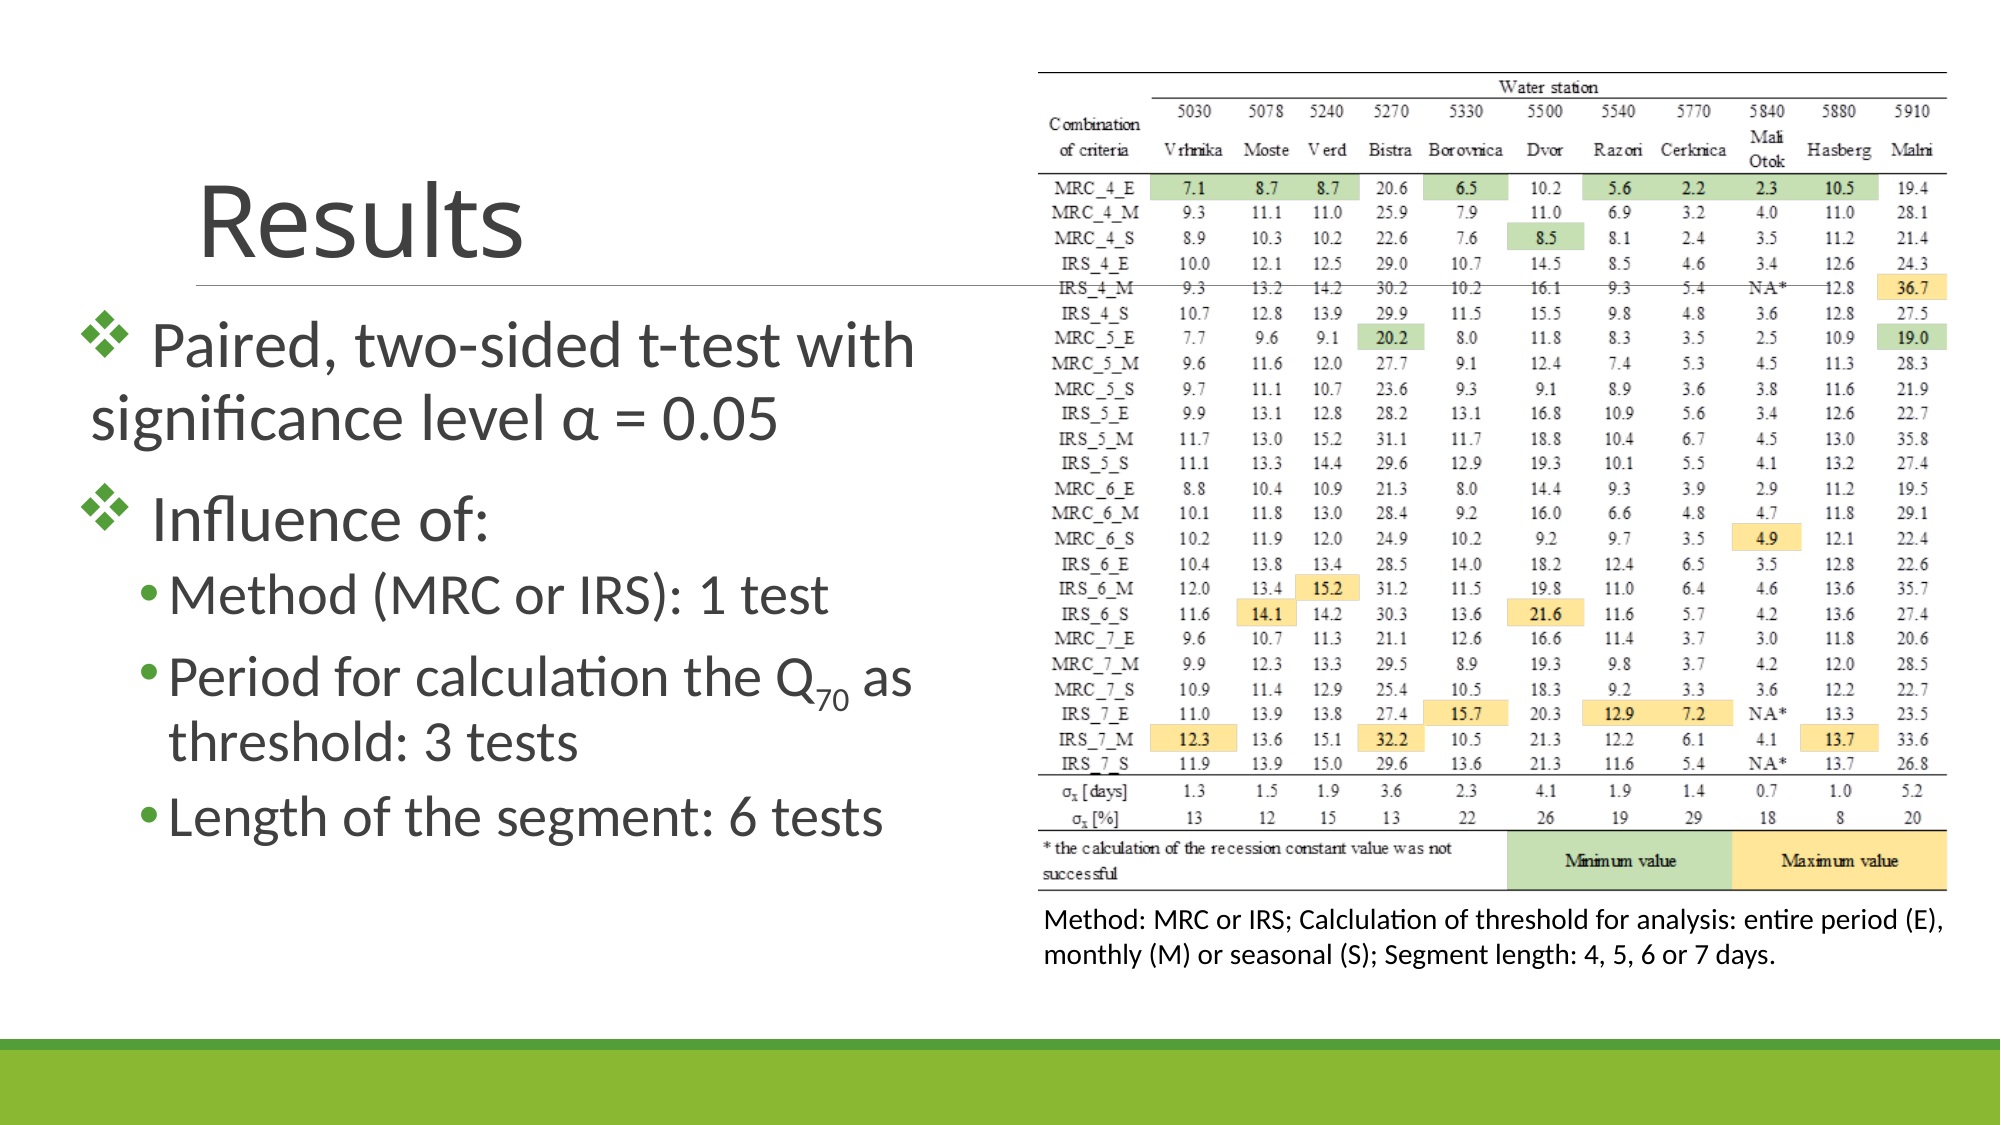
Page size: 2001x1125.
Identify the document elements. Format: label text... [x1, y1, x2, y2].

text_box Method: MRC or IRS; Calclulation of threshold for analysis: entire period (E), monthly (M) or seasonal (S); Segment length: 4, 5, 6 or 7 days. [1028, 893, 1960, 978]
title Results [180, 47, 1830, 285]
list Paired, two-sided t-test with significance level α = 0.05 Influence of: Method (MRC or IRS): 1 test Period for calculation the Q70 as threshold: 3 tests Length of the segment: 6 tests [75, 302, 968, 981]
picture [1037, 71, 1951, 894]
